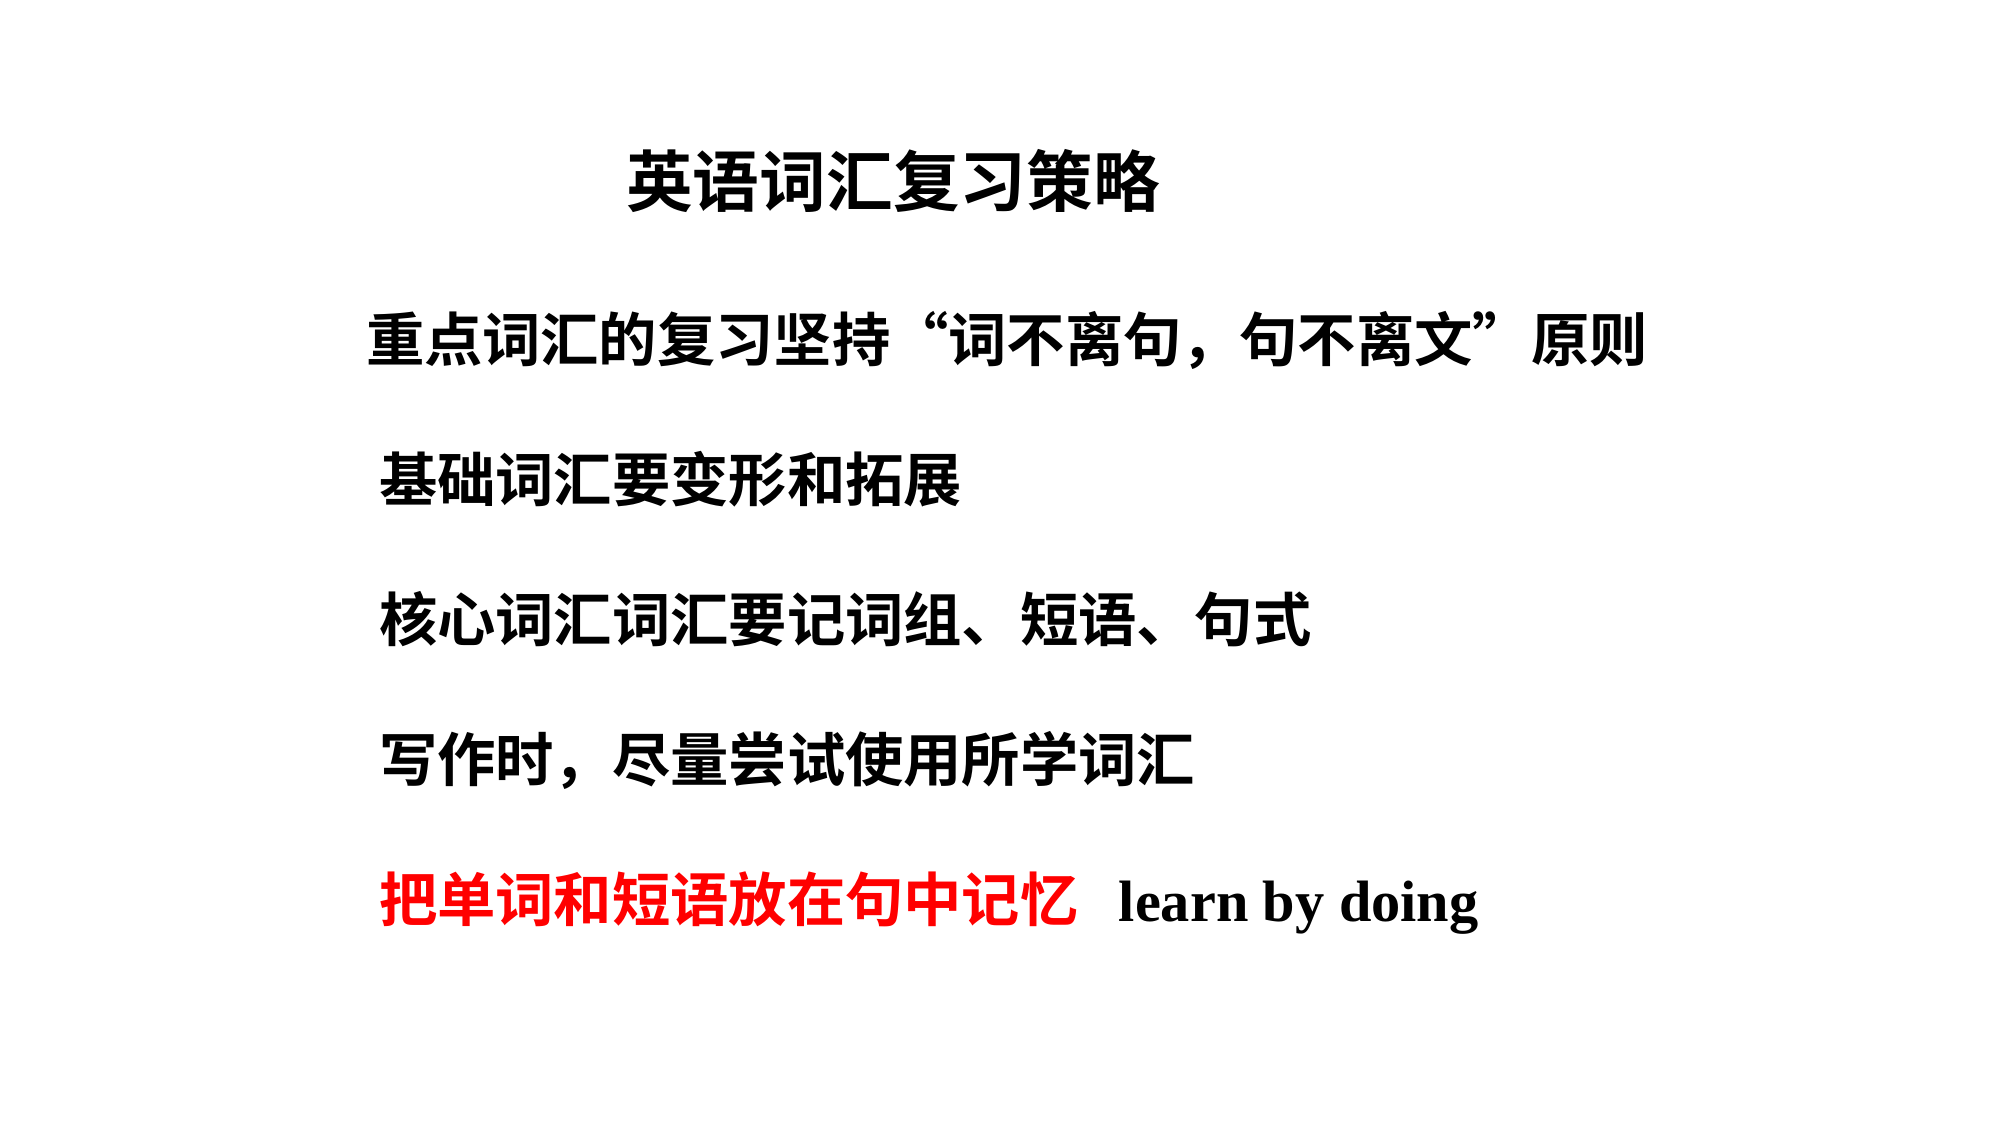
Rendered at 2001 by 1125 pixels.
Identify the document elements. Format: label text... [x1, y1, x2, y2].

text_box 重点词汇的复习坚持“词不离句，句不离文”原则 基础词汇要变形和拓展 核心词汇词汇要记词组、短语、句式 写作时，尽量尝试使用所学词汇 把单词和短语放在句中记忆 learn by doing [310, 295, 1807, 1011]
text_box 英语词汇复习策略 [551, 92, 1537, 227]
